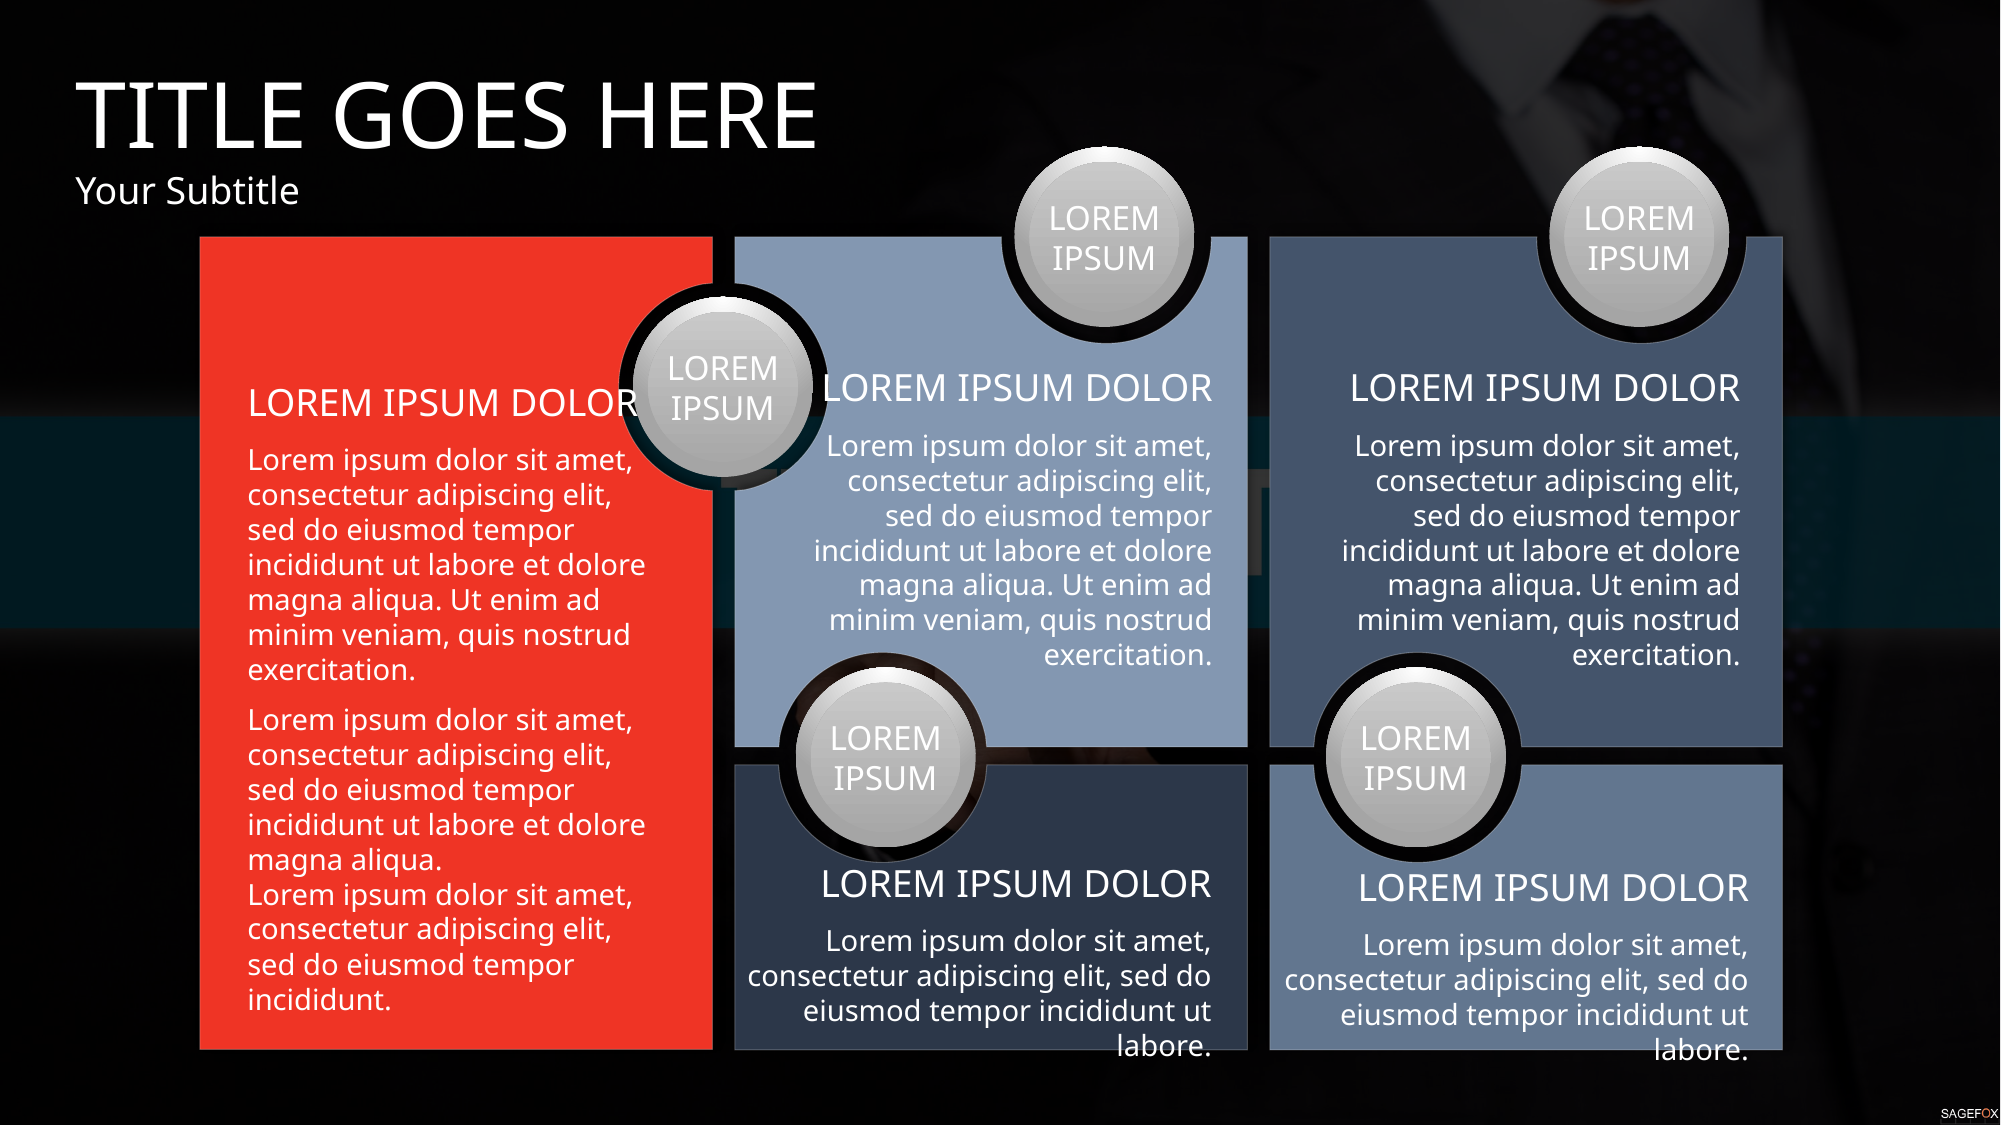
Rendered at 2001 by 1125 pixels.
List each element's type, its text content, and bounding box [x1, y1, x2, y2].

text_box [198, 235, 714, 1051]
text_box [1325, 667, 1506, 848]
text_box [733, 763, 840, 852]
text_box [1549, 146, 1730, 327]
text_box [795, 667, 976, 848]
text_box LOREM IPSUM DOLOR Lorem ipsum dolor sit amet, consectetur adipiscing elit, sed do eiusmod tempor incididunt ut labore et dolore magna aliqua. Ut enim ad minim veniam, quis nostrud exercitation. [785, 357, 1228, 679]
text_box [925, 763, 1249, 1051]
text_box LOREM IPSUM DOLOR Lorem ipsum dolor sit amet, consectetur adipiscing elit, sed do eiusmod tempor incididunt ut labore. [1268, 856, 1764, 1074]
text_box LOREM IPSUM DOLOR Lorem ipsum dolor sit amet, consectetur adipiscing elit, sed do eiusmod tempor incididunt ut labore. [714, 852, 1227, 1070]
text_box [1268, 763, 1385, 856]
text_box [1268, 235, 1784, 748]
text_box [733, 235, 1249, 748]
text_box TITLE GOES HERE Your Subtitle [60, 49, 1036, 220]
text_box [632, 296, 813, 477]
text_box [1450, 763, 1784, 1051]
text_box LOREM IPSUM DOLOR Lorem ipsum dolor sit amet, consectetur adipiscing elit, sed do eiusmod tempor incididunt ut labore et dolore magna aliqua. Ut enim ad minim veniam, quis nostrud exercitation. [1313, 357, 1756, 679]
picture [0, 0, 2001, 1125]
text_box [1014, 146, 1195, 327]
text_box LOREM IPSUM DOLOR Lorem ipsum dolor sit amet, consectetur adipiscing elit, sed do eiusmod tempor incididunt ut labore et dolore magna aliqua. Ut enim ad minim veniam, quis nostrud exercitation. Lorem ipsum dolor sit amet, consectetur adipiscing elit, sed do eiusmod tempor incididunt ut labore et dolore magna aliqua. Lorem ipsum dolor sit amet, consectetur adipiscing elit, sed do eiusmod tempor incididunt. [232, 371, 675, 1024]
